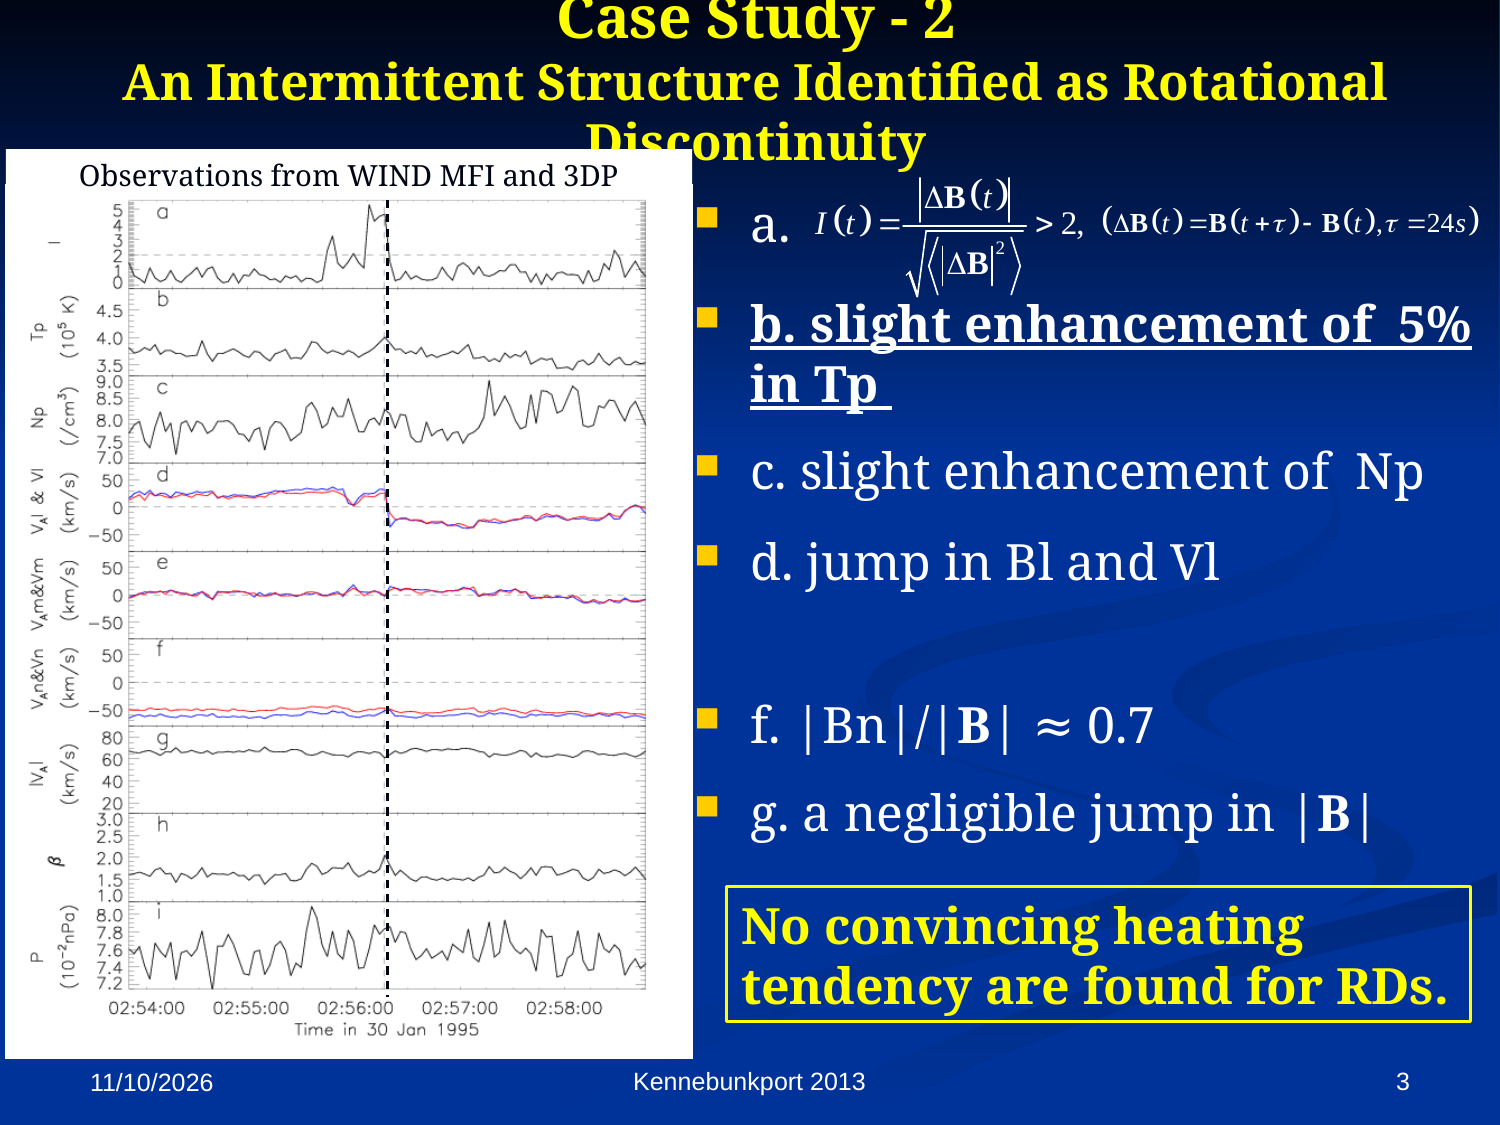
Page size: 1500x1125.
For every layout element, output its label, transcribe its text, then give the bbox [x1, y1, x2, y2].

footer Kennebunkport 2013 [512, 1024, 988, 1104]
picture [808, 170, 1090, 303]
list a. b. slight enhancement of 5% in Tp c. slight enhancement of Np d. jump in Bl and Vl f. |Bn|/|B| ≈ 0.7 g. a negligible jump in |B| [697, 184, 1500, 1048]
text_box No convincing heating tendency are found for RDs. [726, 886, 1471, 1022]
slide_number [74, 1068, 426, 1104]
title Case Study - 2 An Intermittent Structure Identified as Rotational Discontinuity [52, 18, 1459, 132]
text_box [5, 148, 693, 1060]
slide_number 3 [1074, 1024, 1426, 1104]
picture [1098, 202, 1483, 249]
